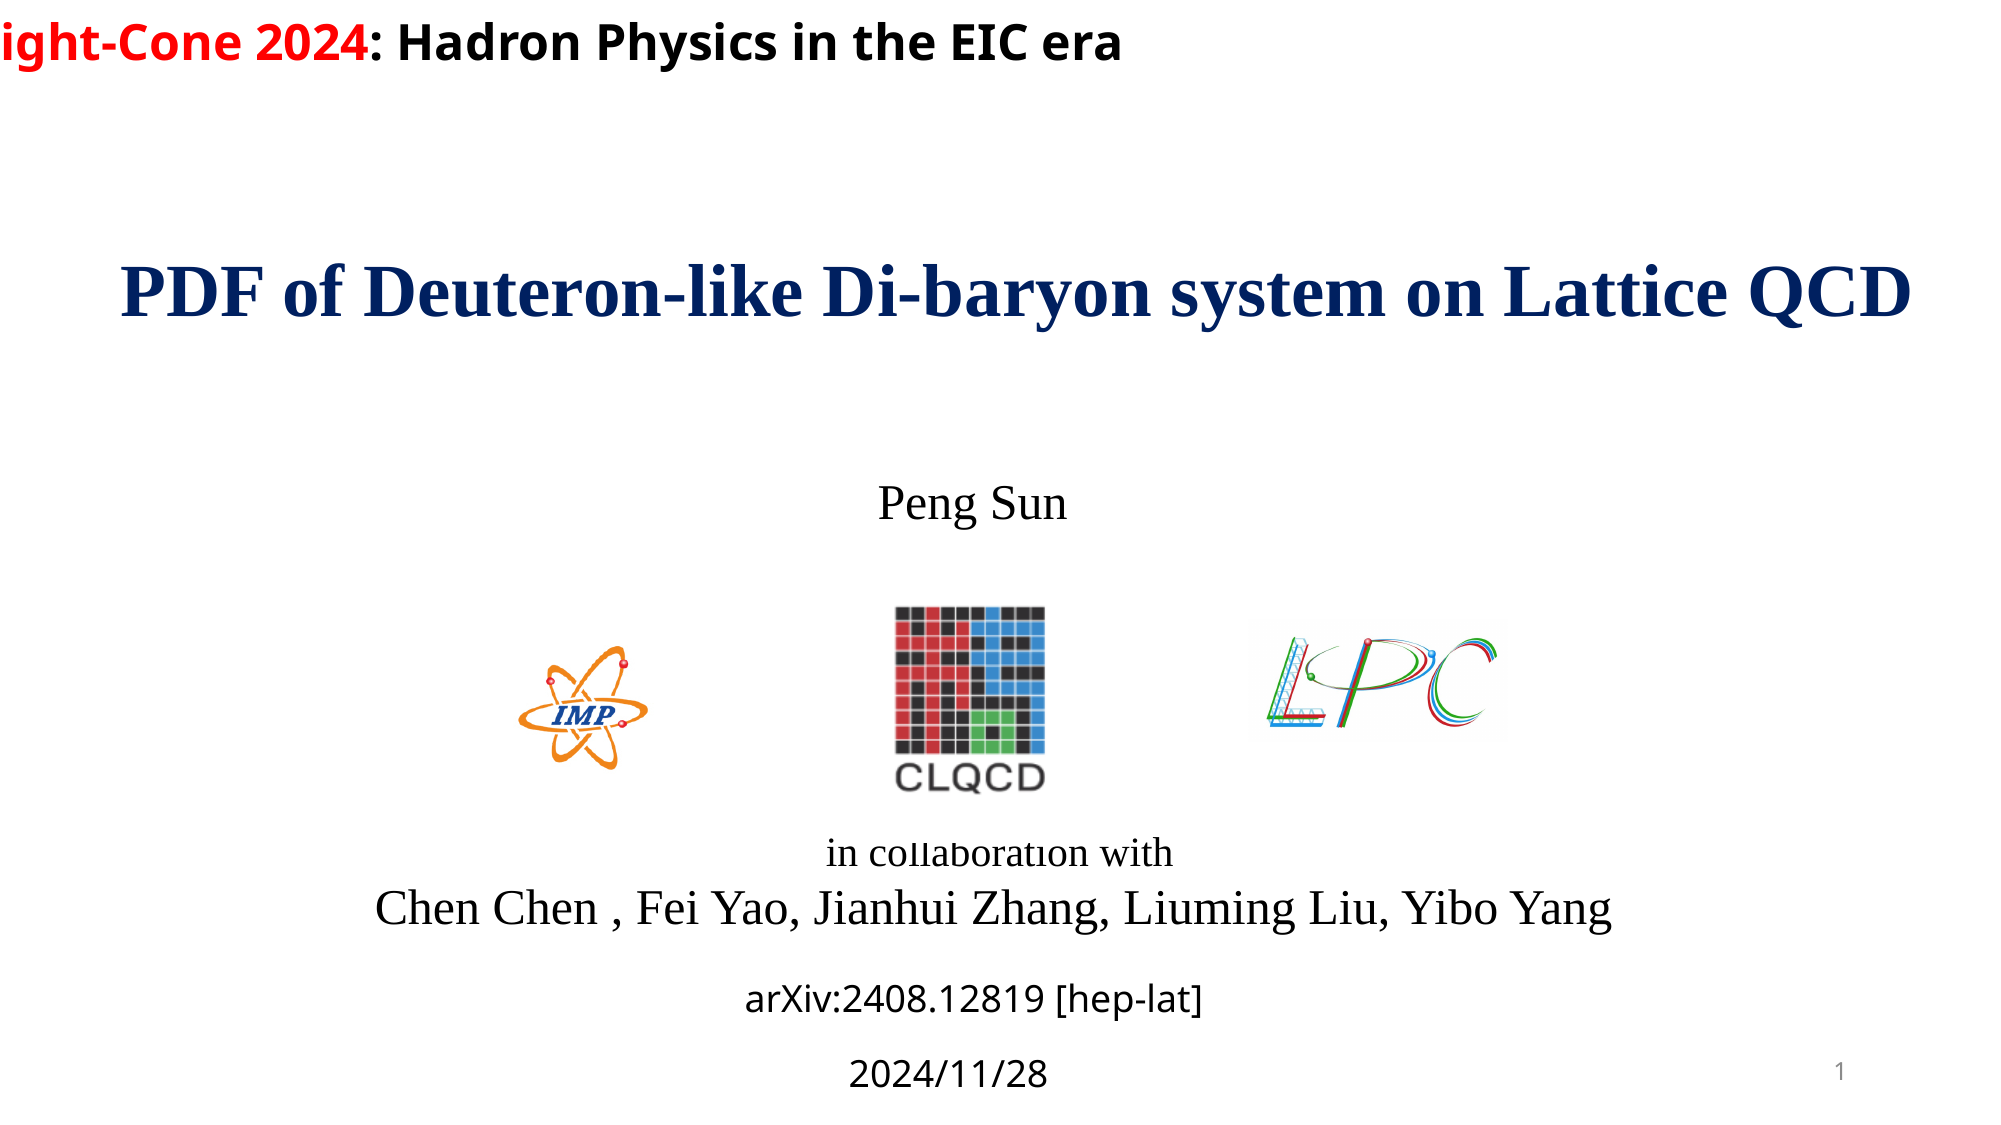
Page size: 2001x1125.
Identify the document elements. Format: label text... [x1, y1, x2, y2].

text_box Light-Cone 2024: Hadron Physics in the EIC era [0, 3, 1139, 79]
text_box arXiv:2408.12819 [hep-lat] [729, 967, 1270, 1028]
slide_number 1 [1412, 1042, 1863, 1103]
picture [1248, 619, 1508, 742]
picture [867, 570, 1089, 843]
text_box 2024/11/28 [833, 1042, 1064, 1103]
text_box Peng Sun [327, 462, 1618, 538]
text_box PDF of Deuteron-like Di-baryon system on Lattice QCD [106, 233, 1972, 339]
text_box in collaboration with Chen Chen , Fei Yao, Jianhui Zhang, Liuming Liu, Yibo Yang [302, 817, 1698, 1003]
picture [467, 619, 708, 779]
